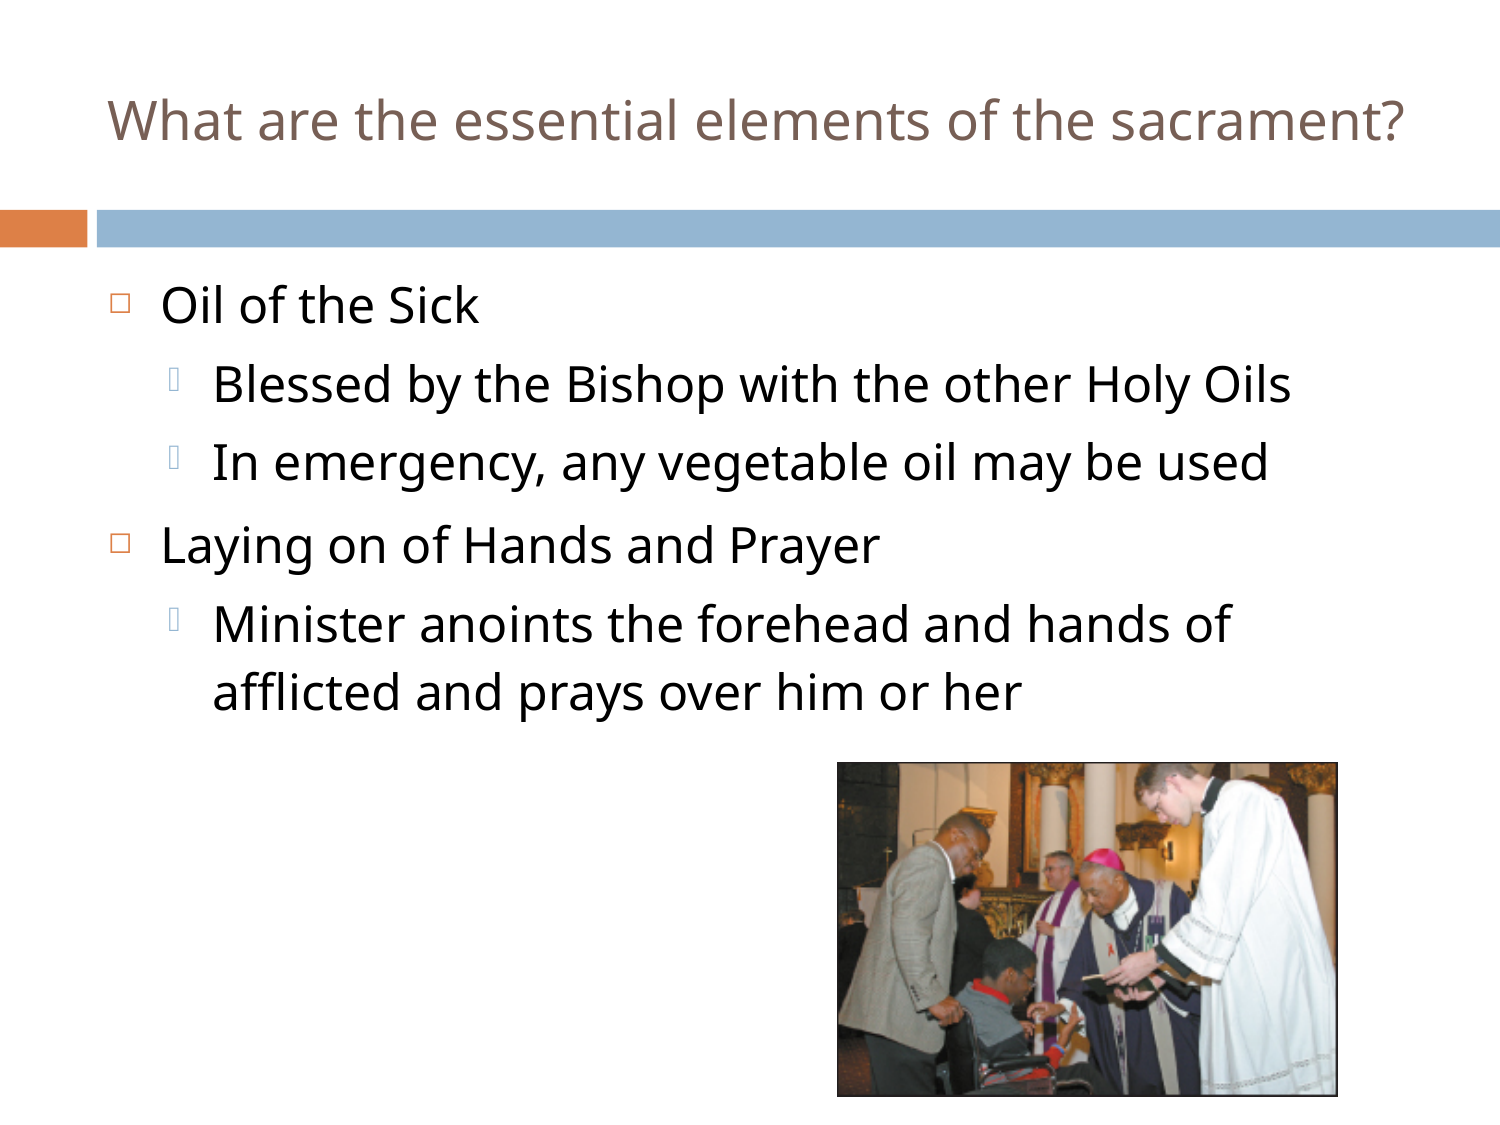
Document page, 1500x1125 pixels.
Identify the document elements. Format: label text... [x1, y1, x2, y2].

picture [837, 762, 1338, 1097]
title What are the essential elements of the sacrament? [99, 36, 1439, 201]
list Oil of the Sick Blessed by the Bishop with the other Holy Oils In emergency, any vegetable oil may be used Laying on of Hands and Prayer Minister anoints the forehead and hands of afflicted and prays over him or her [99, 261, 1439, 1001]
